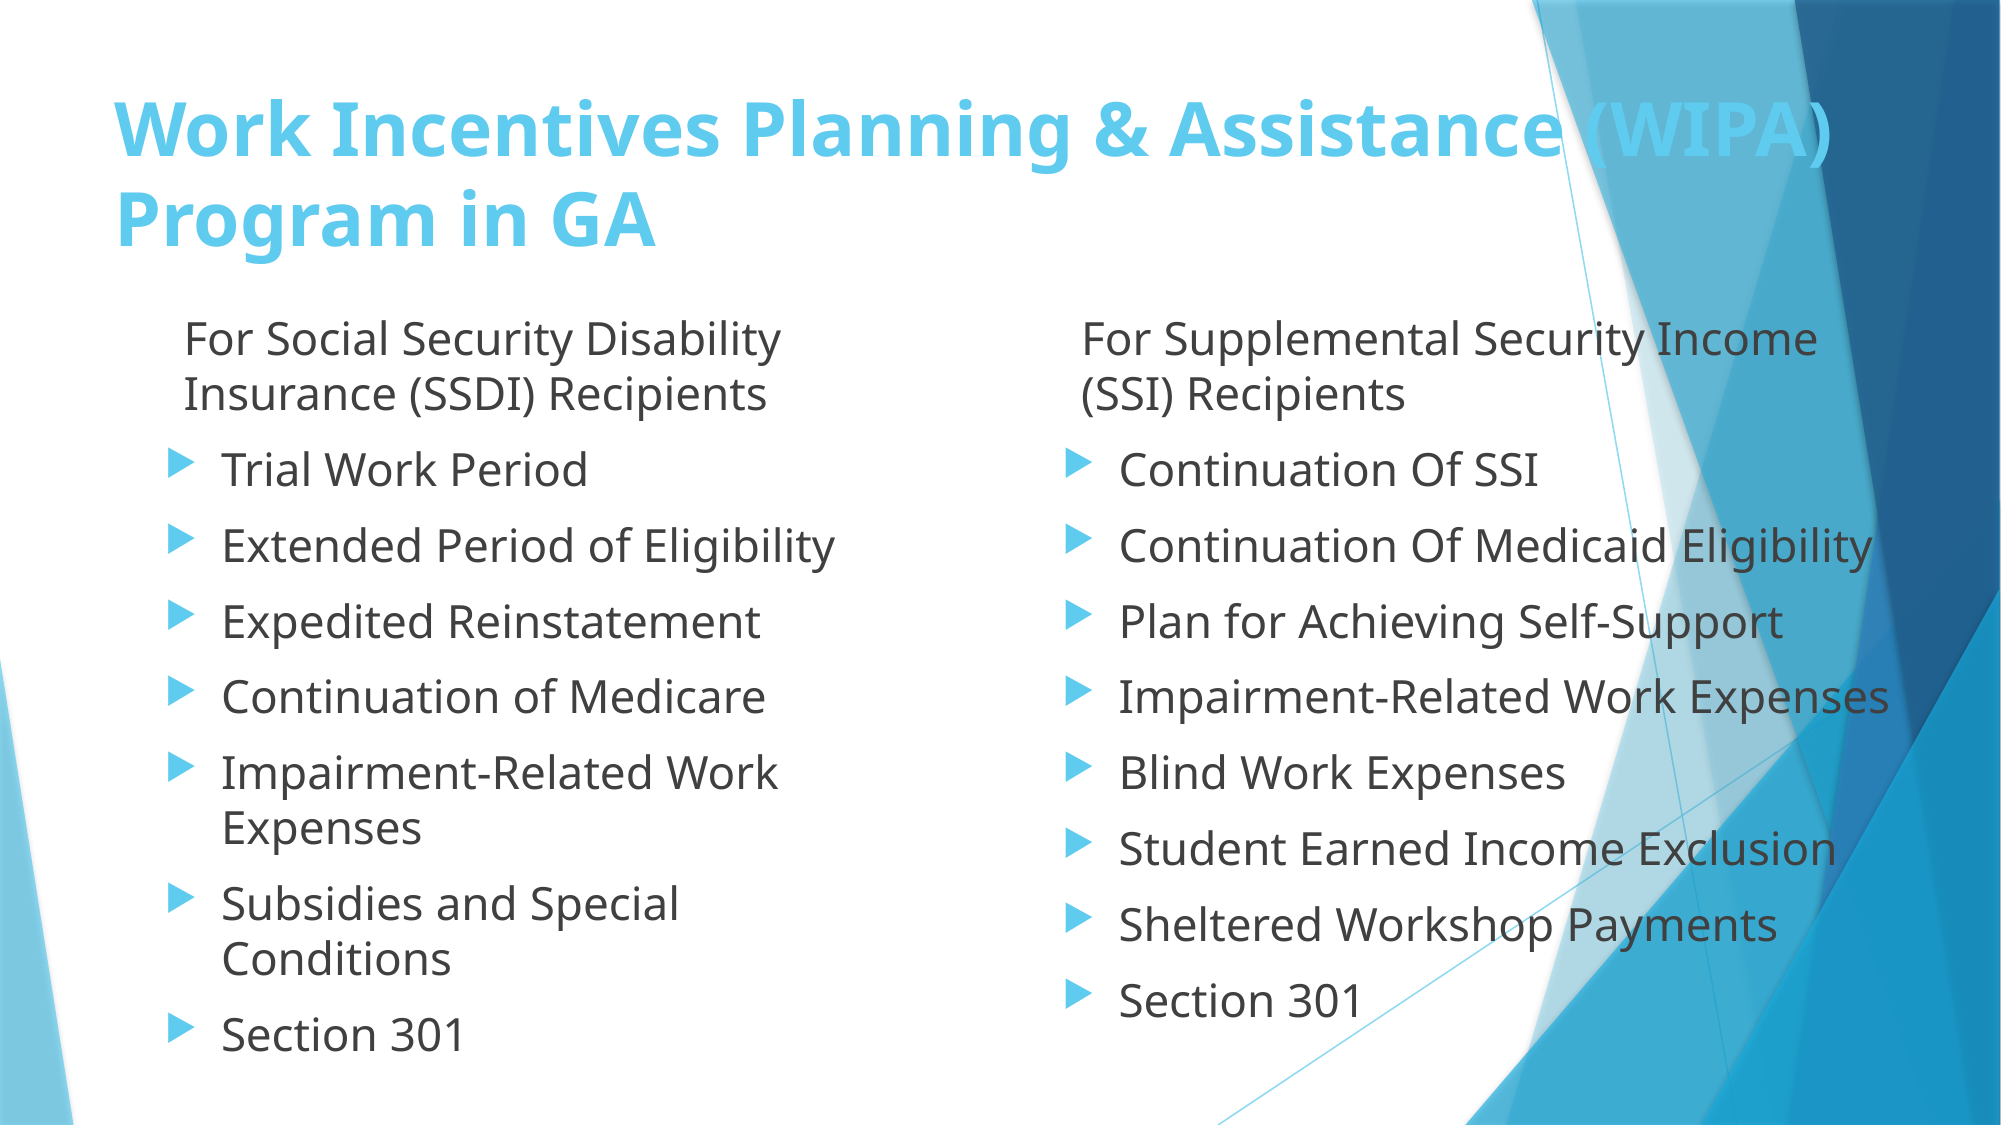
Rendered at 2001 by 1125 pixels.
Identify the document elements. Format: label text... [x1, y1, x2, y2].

list For Social Security Disability Insurance (SSDI) Recipients Trial Work Period Extended Period of Eligibility Expedited Reinstatement Continuation of Medicare Impairment-Related Work Expenses Subsidies and Special Conditions Section 301 [149, 302, 901, 1001]
list For Supplemental Security Income (SSI) Recipients Continuation Of SSI Continuation Of Medicaid Eligibility Plan for Achieving Self-Support Impairment-Related Work Expenses Blind Work Expenses Student Earned Income Exclusion Sheltered Workshop Payments Section 301 [1047, 302, 1915, 1001]
title Work Incentives Planning & Assistance (WIPA) Program in GA [99, 61, 1863, 281]
